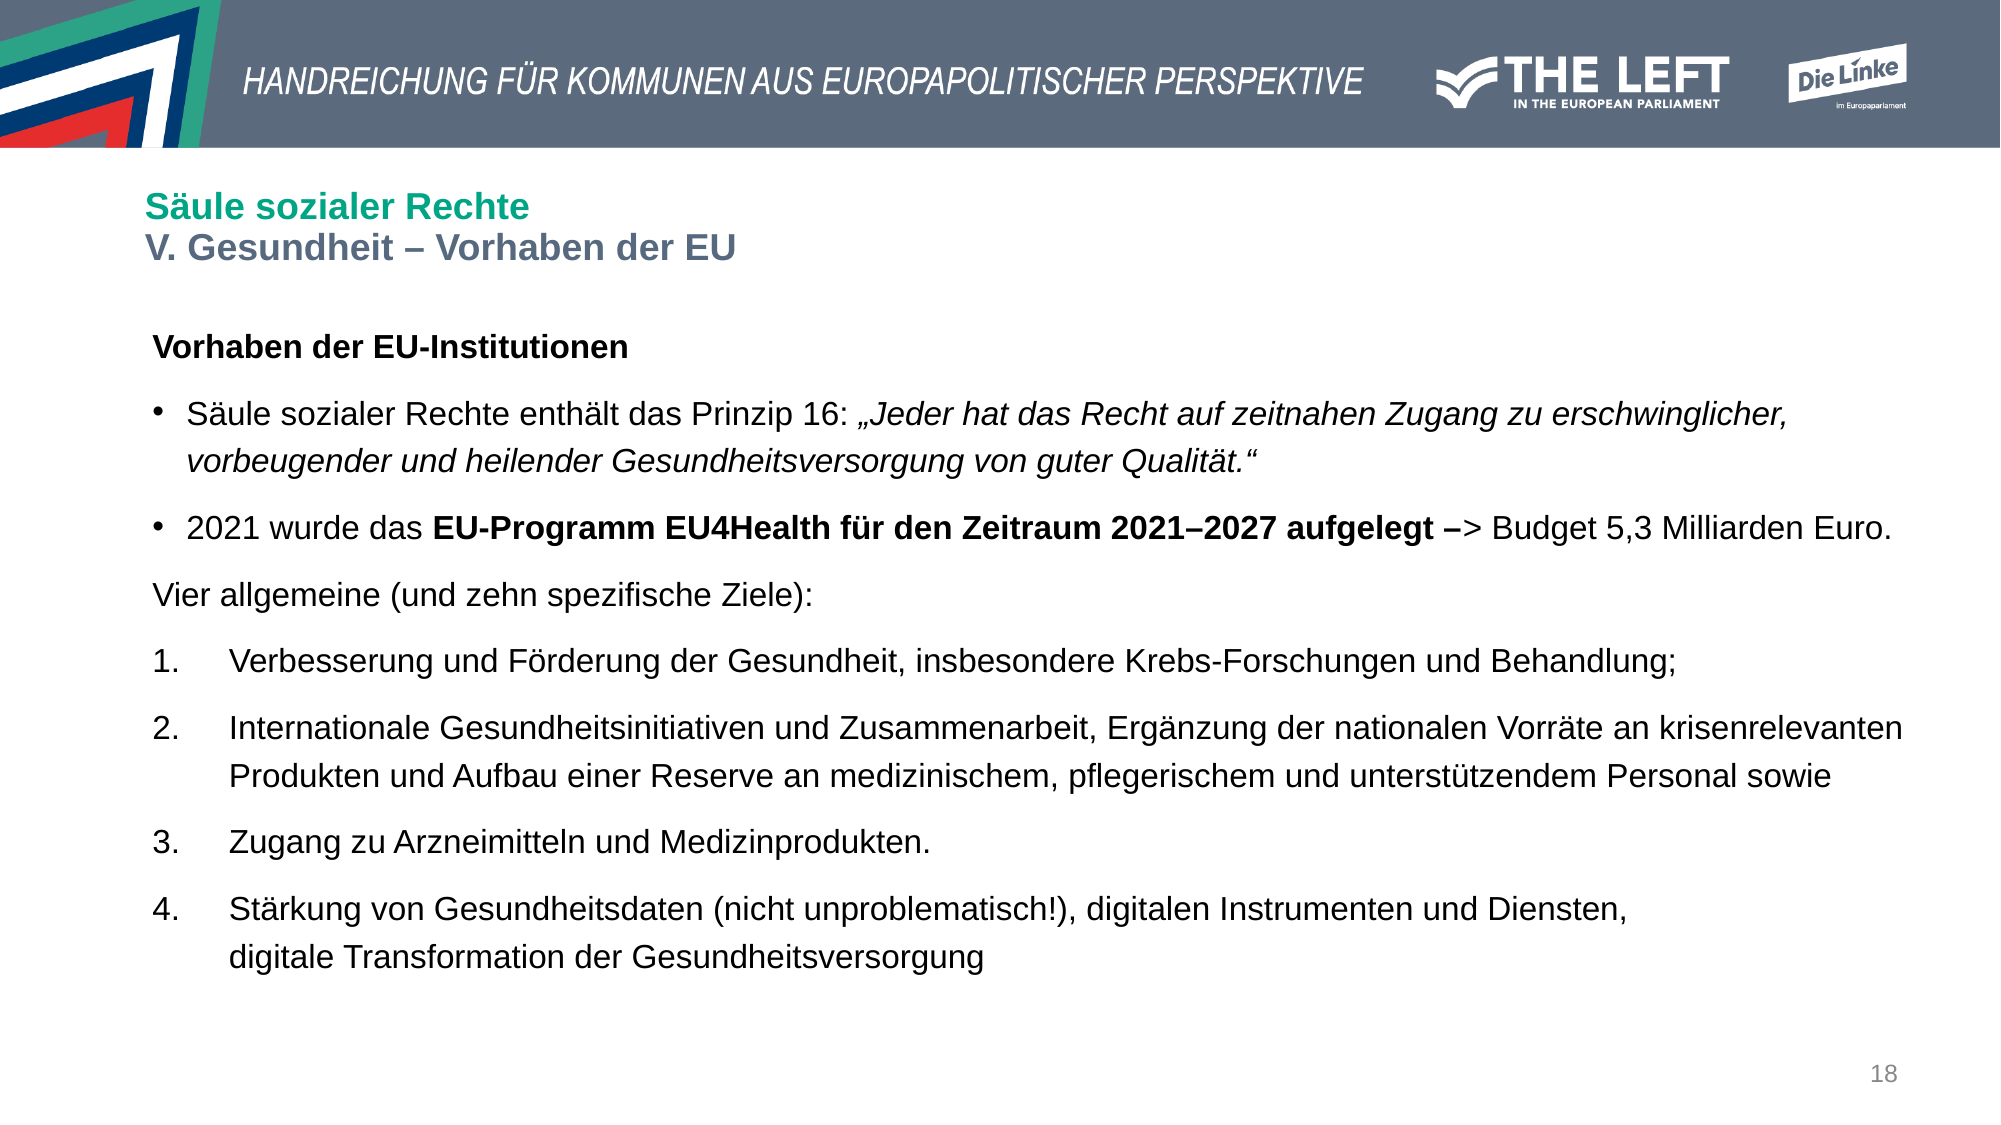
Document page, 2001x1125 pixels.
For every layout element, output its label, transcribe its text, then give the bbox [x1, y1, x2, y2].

picture [0, 0, 2000, 148]
list Vorhaben der EU-Institutionen Säule sozialer Rechte enthält das Prinzip 16: „Jeder hat das Recht auf zeitnahen Zugang zu erschwinglicher, vorbeugender und heilender Gesundheitsversorgung von guter Qualität.“ 2021 wurde das EU-Programm EU4Health für den Zeitraum 2021–2027 aufgelegt –> Budget 5,3 Milliarden Euro. Vier allgemeine (und zehn spezifische Ziele): Verbesserung und Förderung der Gesundheit, insbesondere Krebs-Forschungen und Behandlung; Internationale Gesundheitsinitiativen und Zusammenarbeit, Ergänzung der nationalen Vorräte an krisenrelevanten Produkten und Aufbau einer Reserve an medizinischem, pflegerischem und unterstützendem Personal sowie Zugang zu Arzneimitteln und Medizinprodukten. Stärkung von Gesundheitsdaten (nicht unproblematisch!), digitalen Instrumenten und Diensten, digitale Transformation der Gesundheitsversorgung [137, 309, 1959, 1024]
title Säule sozialer Rechte V. Gesundheit – Vorhaben der EU [136, 145, 1863, 310]
text_box 18 [1776, 1050, 1906, 1096]
